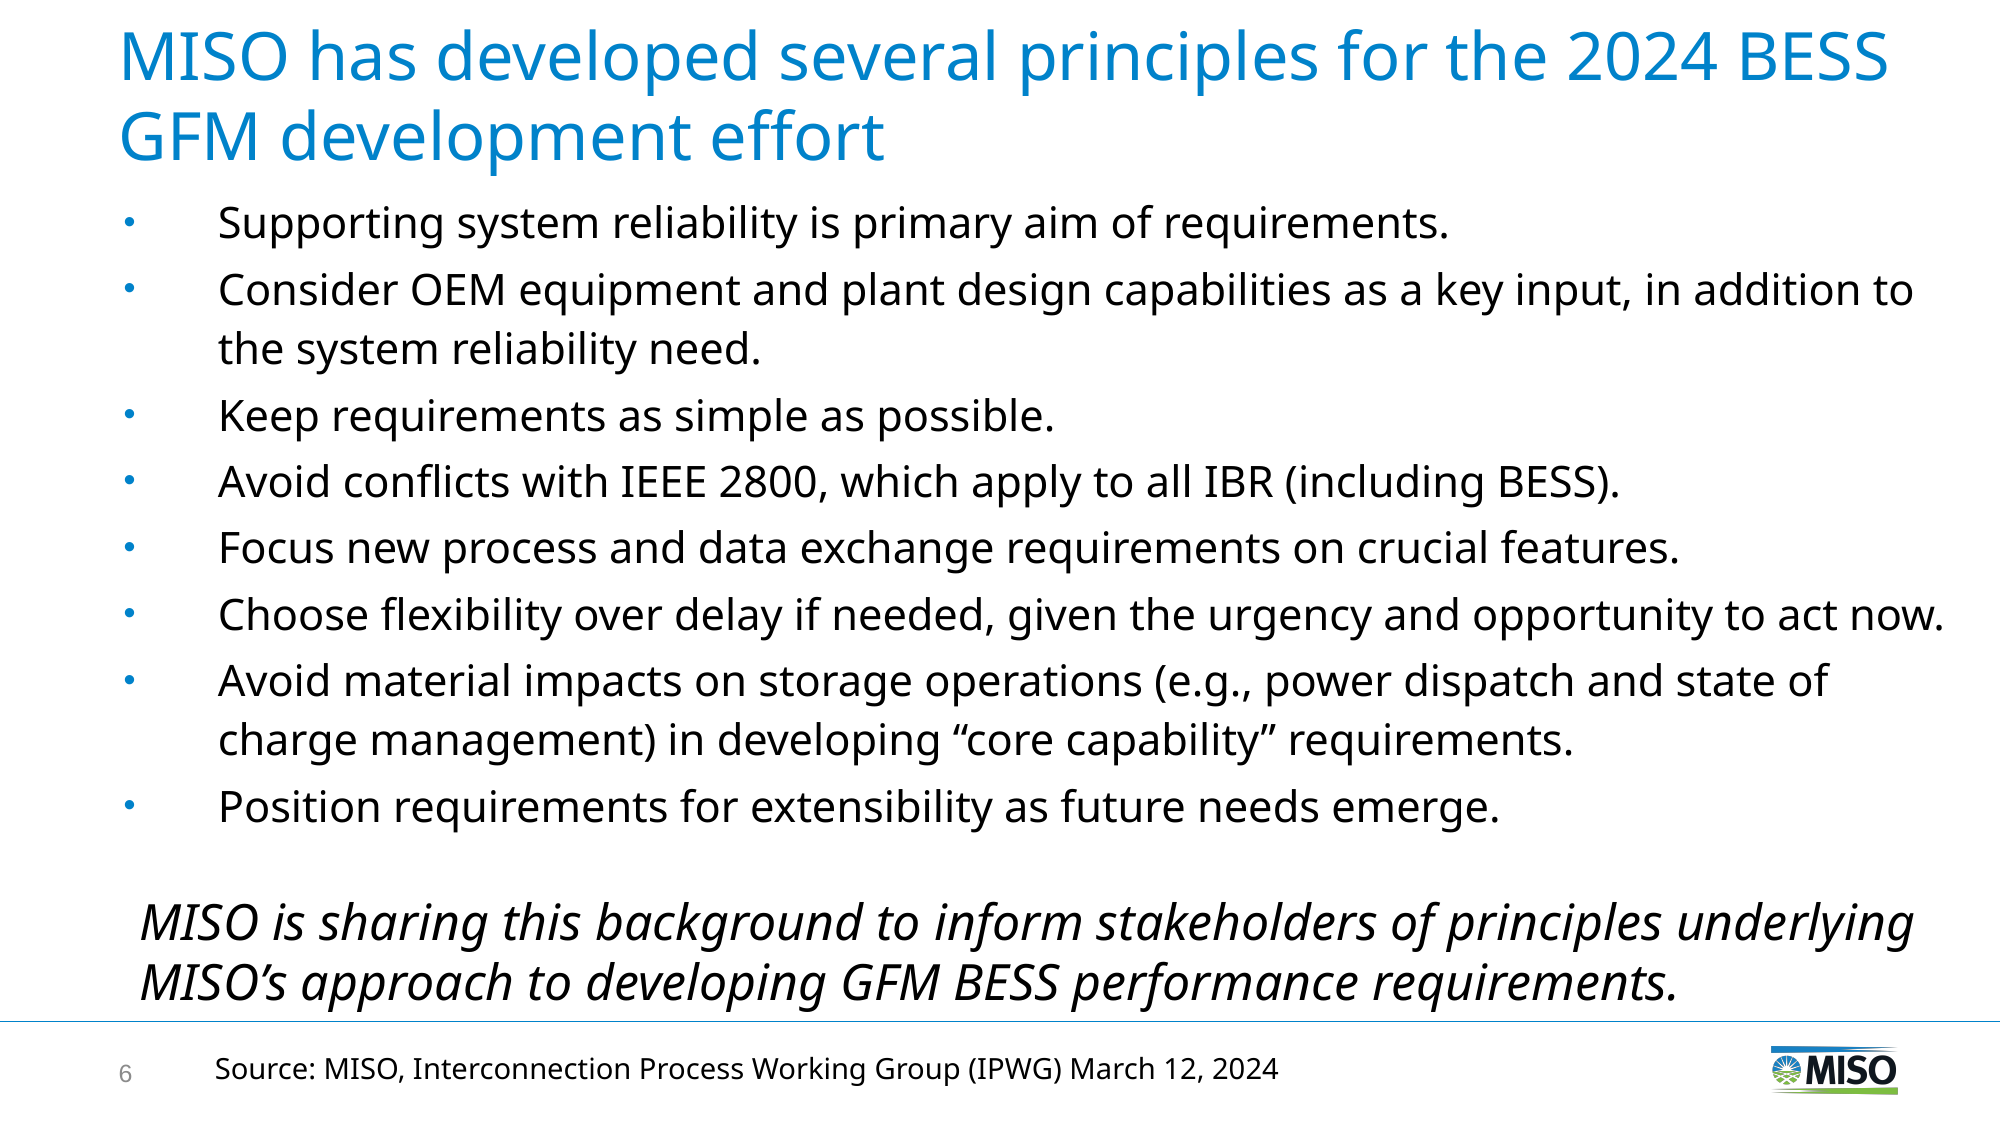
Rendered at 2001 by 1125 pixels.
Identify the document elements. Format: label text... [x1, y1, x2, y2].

slide_number 6 [103, 1042, 571, 1103]
text_box Source: MISO, Interconnection Process Working Group (IPWG) March 12, 2024 [200, 1042, 1644, 1093]
list Supporting system reliability is primary aim of requirements. Consider OEM equipment and plant design capabilities as a key input, in addition to the system reliability need. Keep requirements as simple as possible. Avoid conflicts with IEEE 2800, which apply to all IBR (including BESS). Focus new process and data exchange requirements on crucial features. Choose flexibility over delay if needed, given the urgency and opportunity to act now. Avoid material impacts on storage operations (e.g., power dispatch and state of charge management) in developing “core capability” requirements. Position requirements for extensibility as future needs emerge. [103, 178, 1992, 906]
picture [1769, 1042, 1900, 1098]
title MISO has developed several principles for the 2024 BESS GFM development effort [103, 0, 1955, 178]
text_box MISO is sharing this background to inform stakeholders of principles underlying MISO’s approach to developing GFM BESS performance requirements. [119, 880, 2000, 1021]
